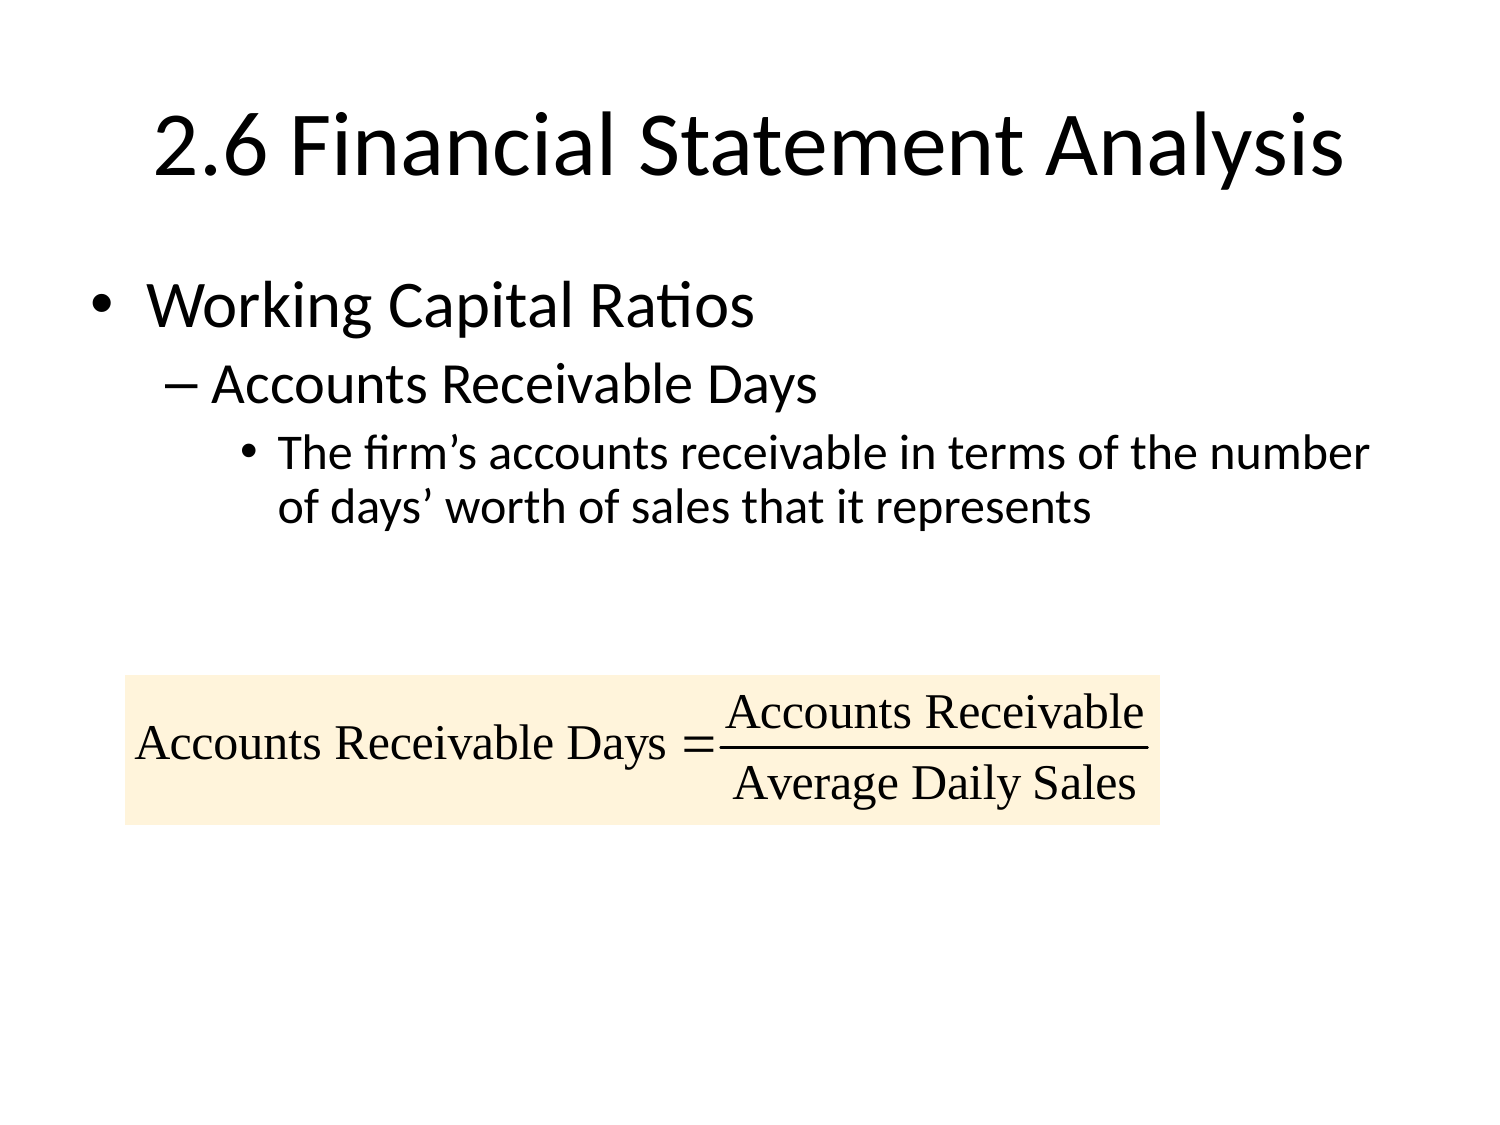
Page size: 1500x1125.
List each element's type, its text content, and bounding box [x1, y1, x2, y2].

list Working Capital Ratios Accounts Receivable Days The firm’s accounts receivable in terms of the number of days’ worth of sales that it represents [74, 262, 1426, 1006]
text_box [124, 674, 1161, 826]
title 2.6 Financial Statement Analysis [74, 44, 1426, 233]
